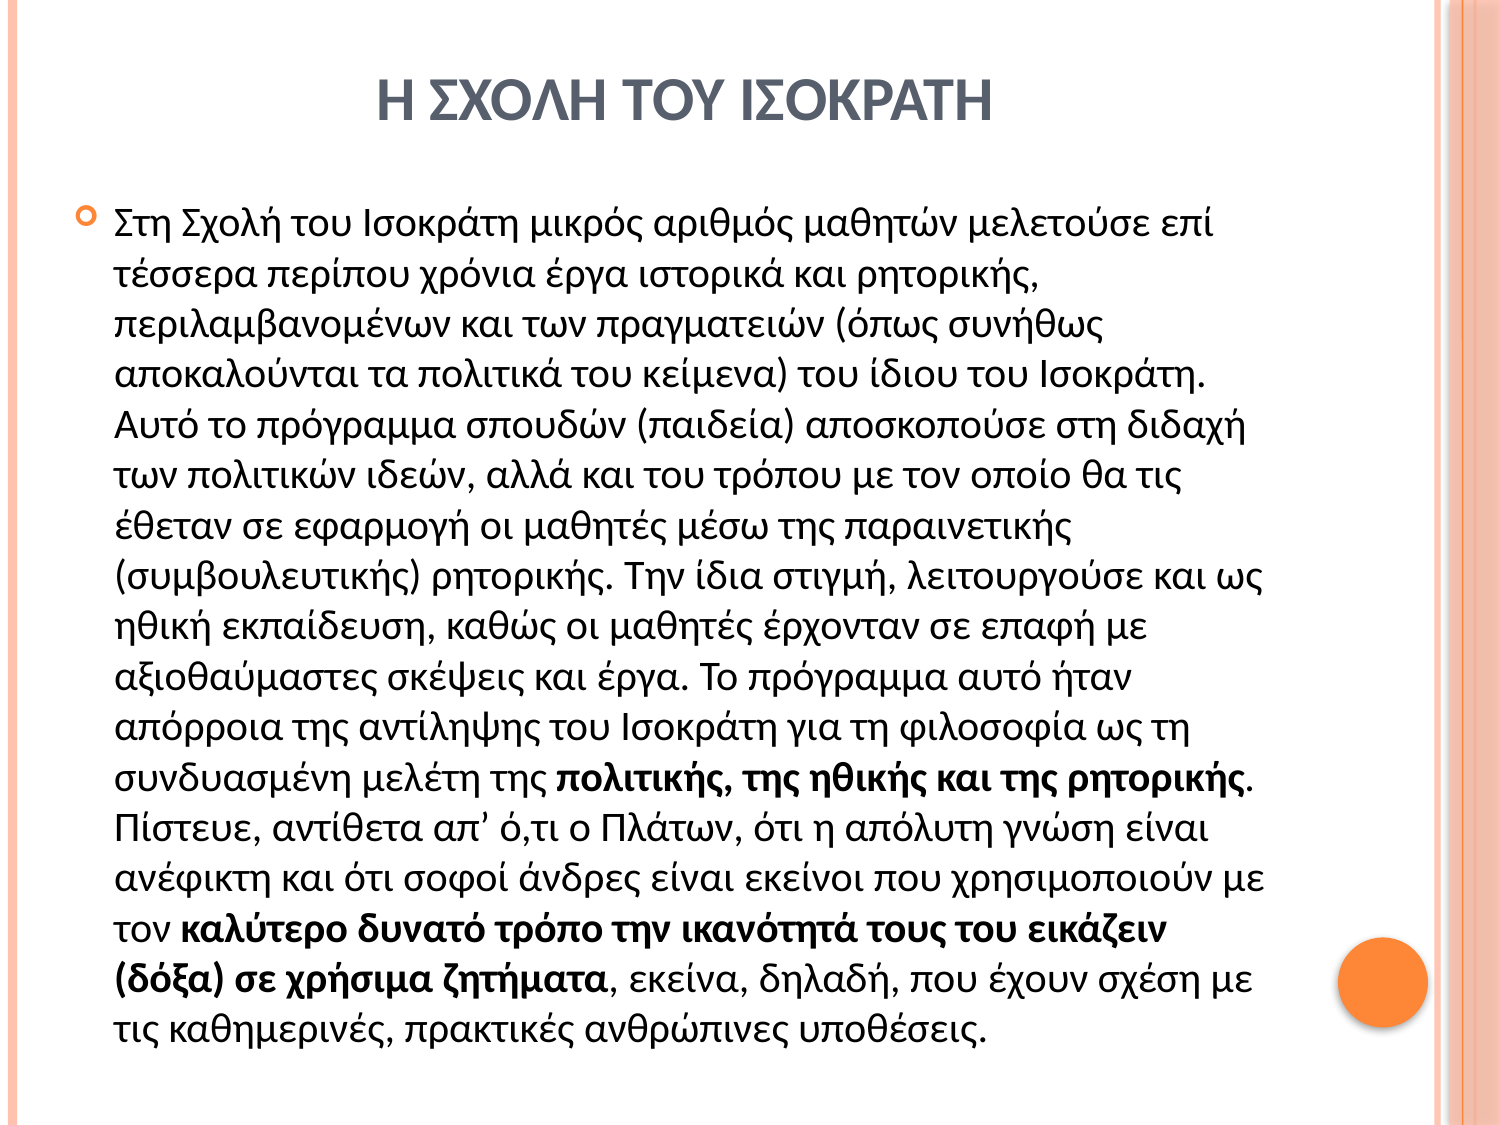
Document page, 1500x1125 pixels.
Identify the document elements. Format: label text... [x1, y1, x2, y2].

list Στη Σχολή του Ισοκράτη μικρός αριθμός μαθητών μελετούσε επί τέσσερα περίπου χρόνια έργα ιστορικά και ρητορικής, περιλαμβανομένων και των πραγματειών (όπως συνήθως αποκαλούνται τα πολιτικά του κείμενα) του ίδιου του Ισοκράτη. Αυτό το πρόγραμμα σπουδών (παιδεία) αποσκοπούσε στη διδαχή των πολιτικών ιδεών, αλλά και του τρόπου με τον οποίο θα τις έθεταν σε εφαρμογή οι μαθητές μέσω της παραινετικής (συμβουλευτικής) ρητορικής. Την ίδια στιγμή, λειτουργούσε και ως ηθική εκπαίδευση, καθώς οι μαθητές έρχονταν σε επαφή με αξιοθαύμαστες σκέψεις και έργα. Το πρόγραμμα αυτό ήταν απόρροια της αντίληψης του Ισοκράτη για τη φιλοσοφία ως τη συνδυασμένη μελέτη της πολιτικής, της ηθικής και της ρητορικής. Πίστευε, αντίθετα απ’ ό,τι ο Πλάτων, ότι η απόλυτη γνώση είναι ανέφικτη και ότι σοφοί άνδρες είναι εκείνοι που χρησιμοποιούν με τον καλύτερο δυνατό τρόπο την ικανότητά τους του εικάζειν (δόξα) σε χρήσιμα ζητήματα, εκείνα, δηλαδή, που έχουν σχέση με τις καθημερινές, πρακτικές ανθρώπινες υποθέσεις. [58, 187, 1300, 1062]
title Η σχολη του ισοκρατη [70, 45, 1300, 141]
